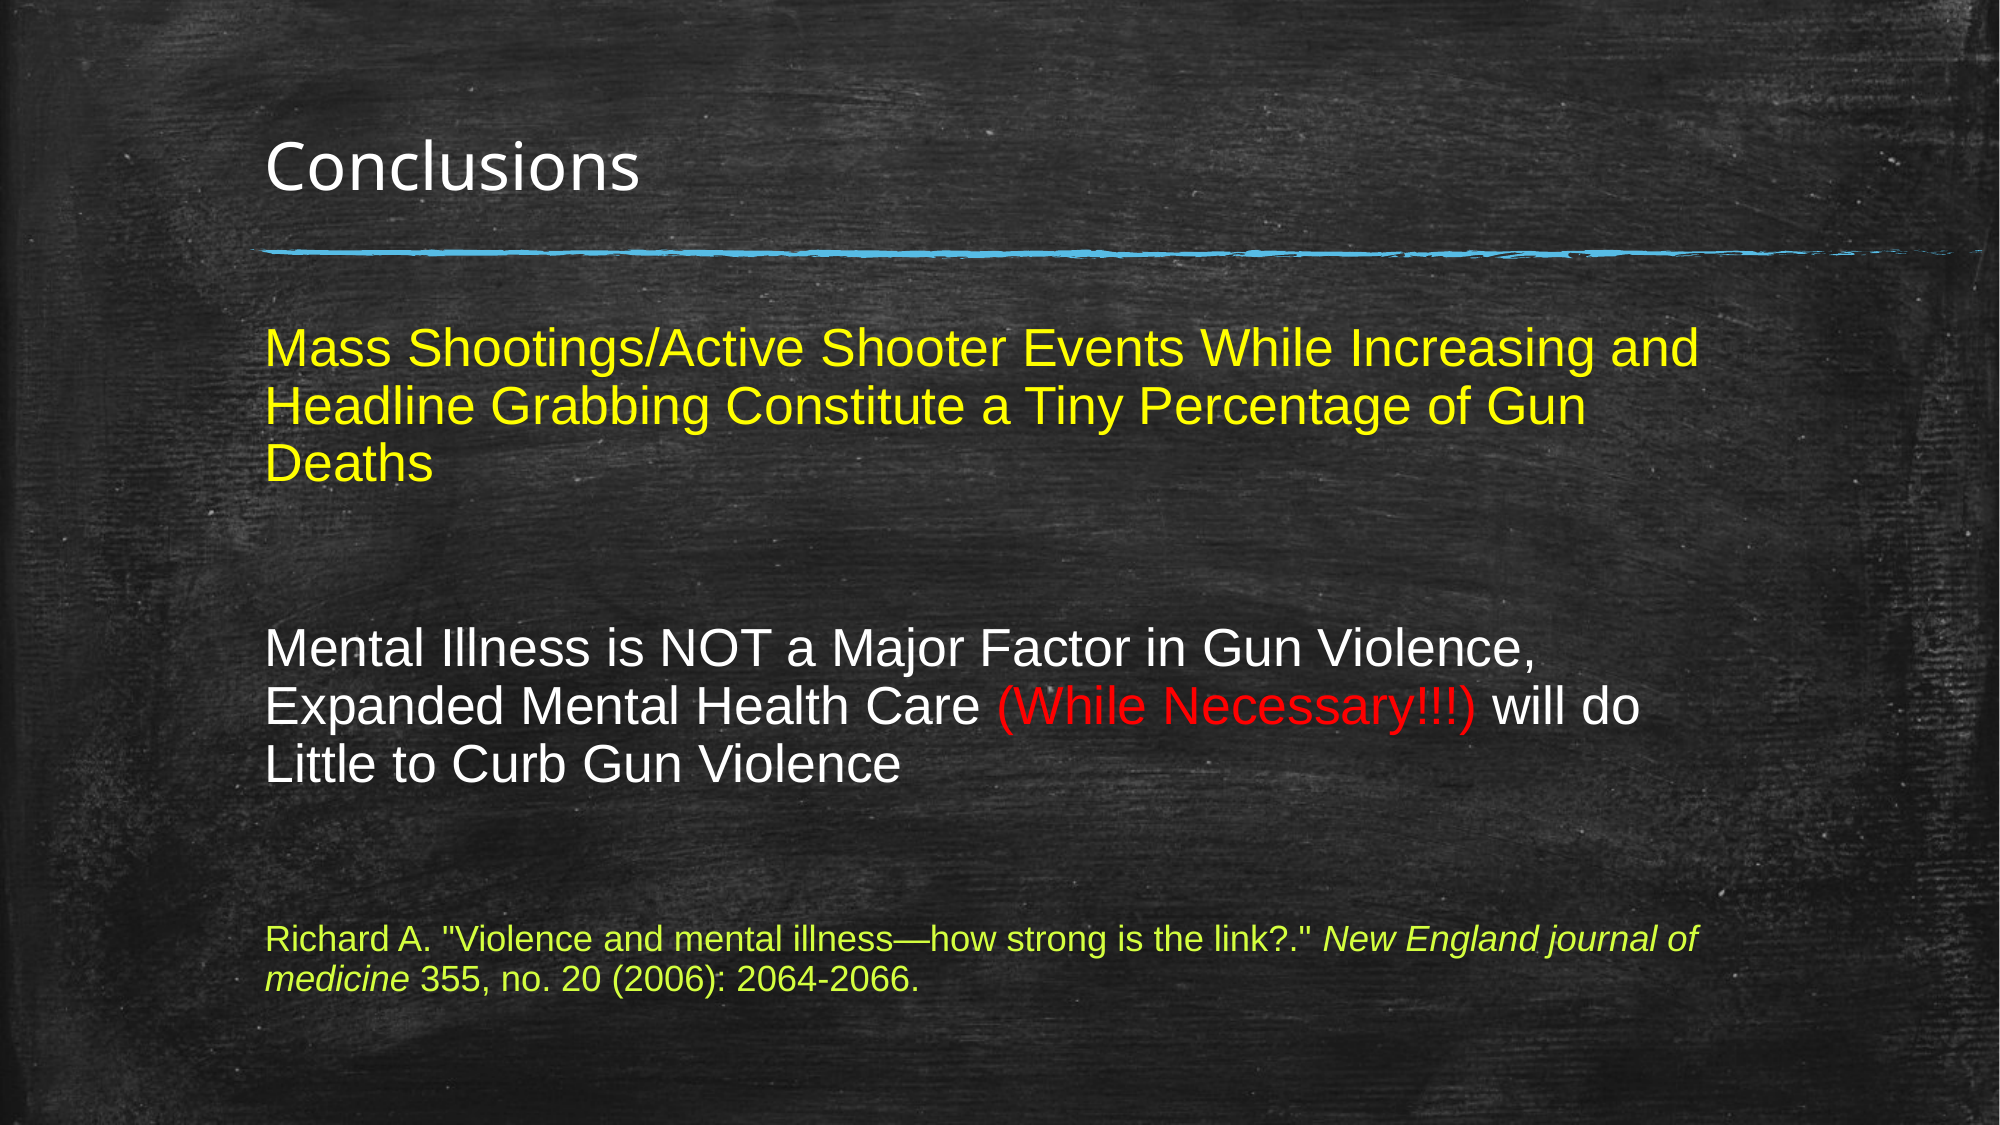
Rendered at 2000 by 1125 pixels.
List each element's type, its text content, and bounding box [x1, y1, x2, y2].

title Conclusions [249, 45, 1750, 213]
list Mass Shootings/Active Shooter Events While Increasing and Headline Grabbing Constitute a Tiny Percentage of Gun Deaths Mental Illness is NOT a Major Factor in Gun Violence, Expanded Mental Health Care (While Necessary!!!) will do Little to Curb Gun Violence Richard A. "Violence and mental illness—how strong is the link?." New England journal of medicine 355, no. 20 (2006): 2064-2066. [249, 312, 1750, 1013]
